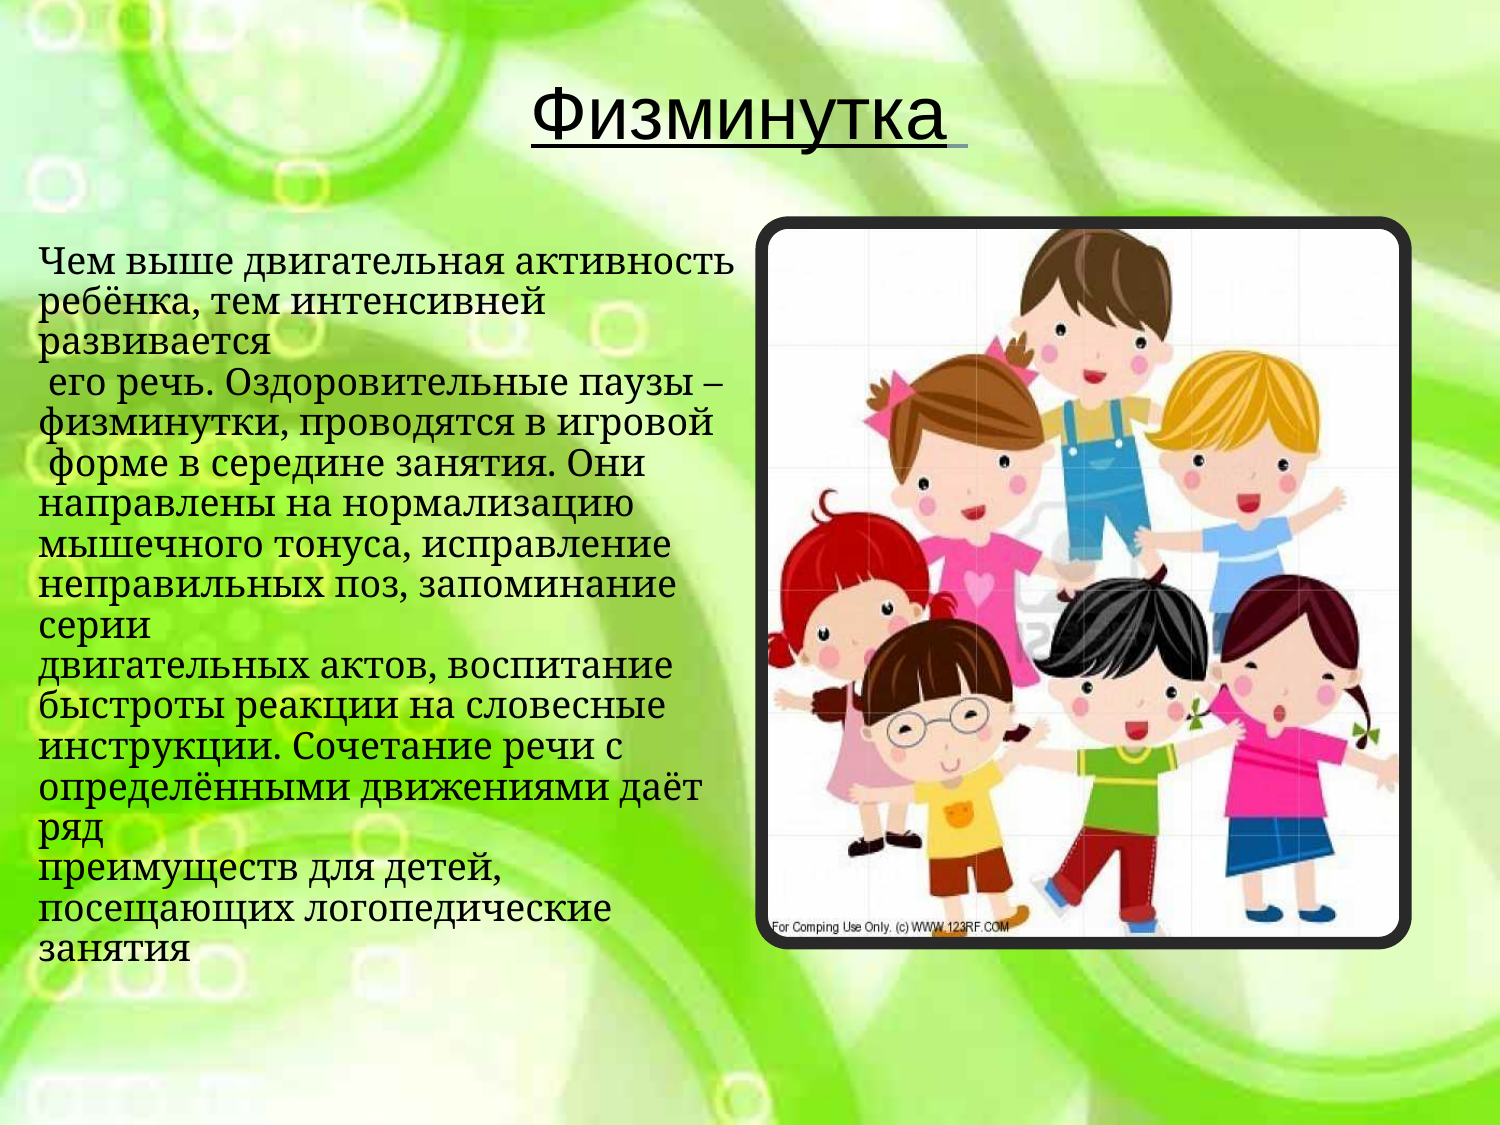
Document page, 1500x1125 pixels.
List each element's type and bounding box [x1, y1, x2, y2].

list [0, 0, 1500, 1125]
picture [761, 222, 1406, 944]
